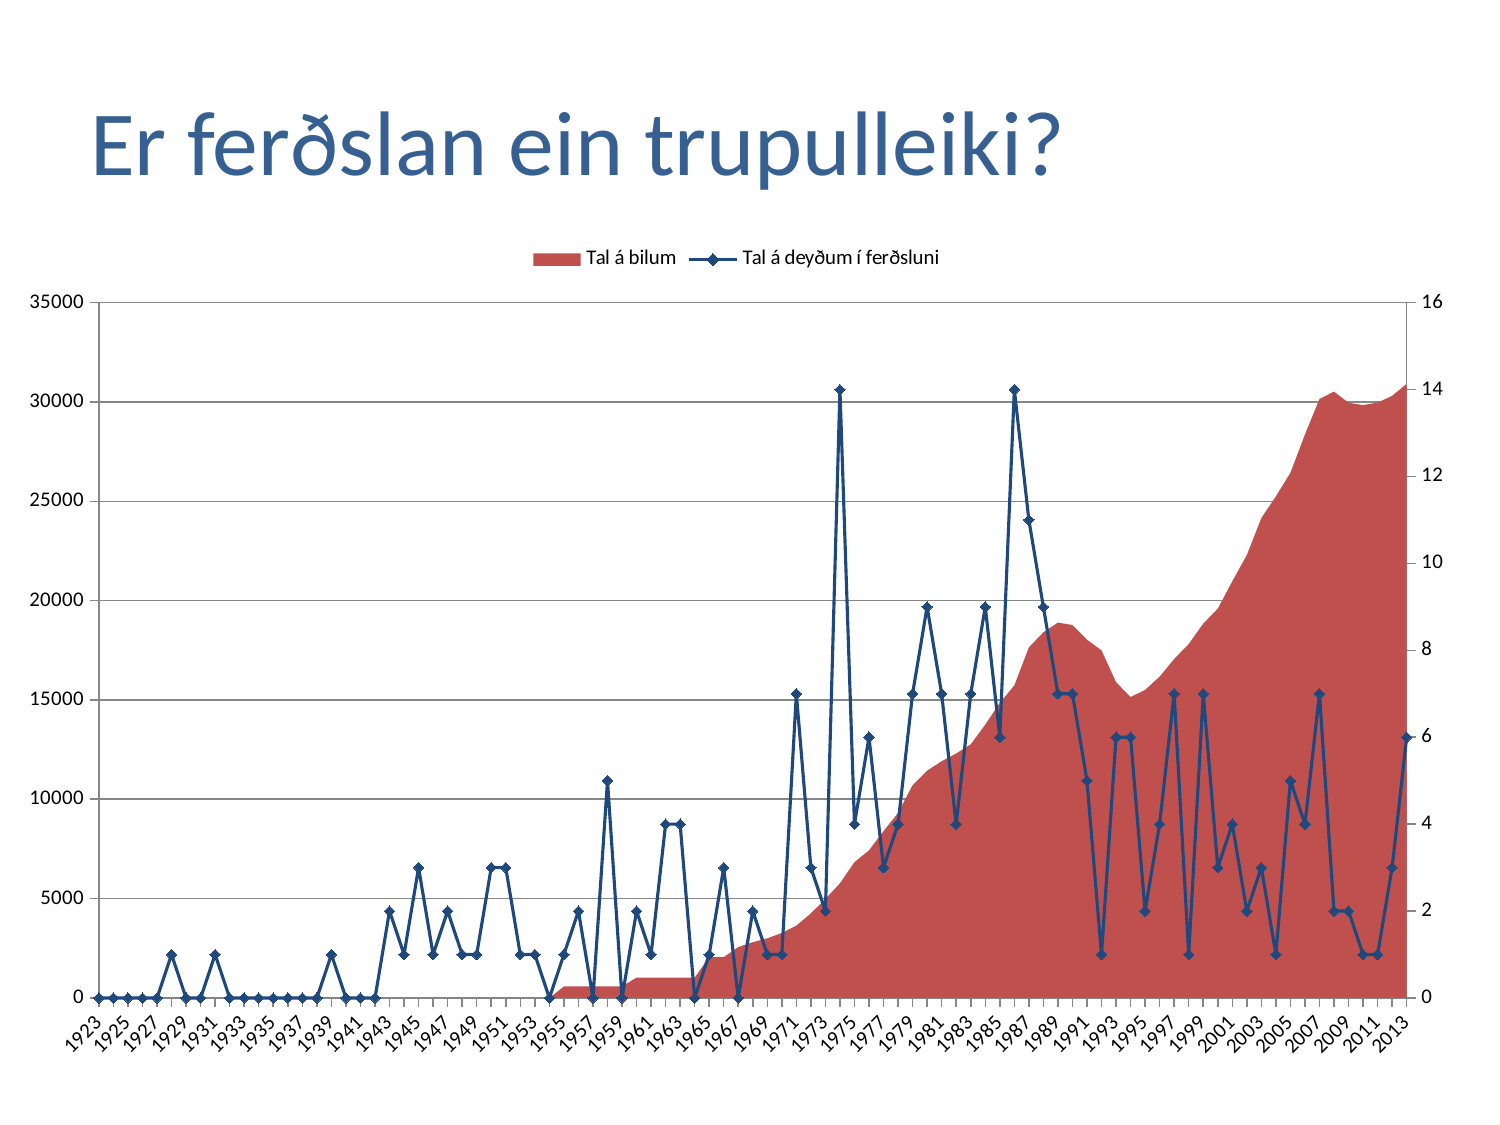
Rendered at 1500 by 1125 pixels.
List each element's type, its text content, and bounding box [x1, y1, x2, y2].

chart [0, 232, 1474, 1076]
title Er ferðslan ein trupulleiki? [75, 45, 1425, 230]
